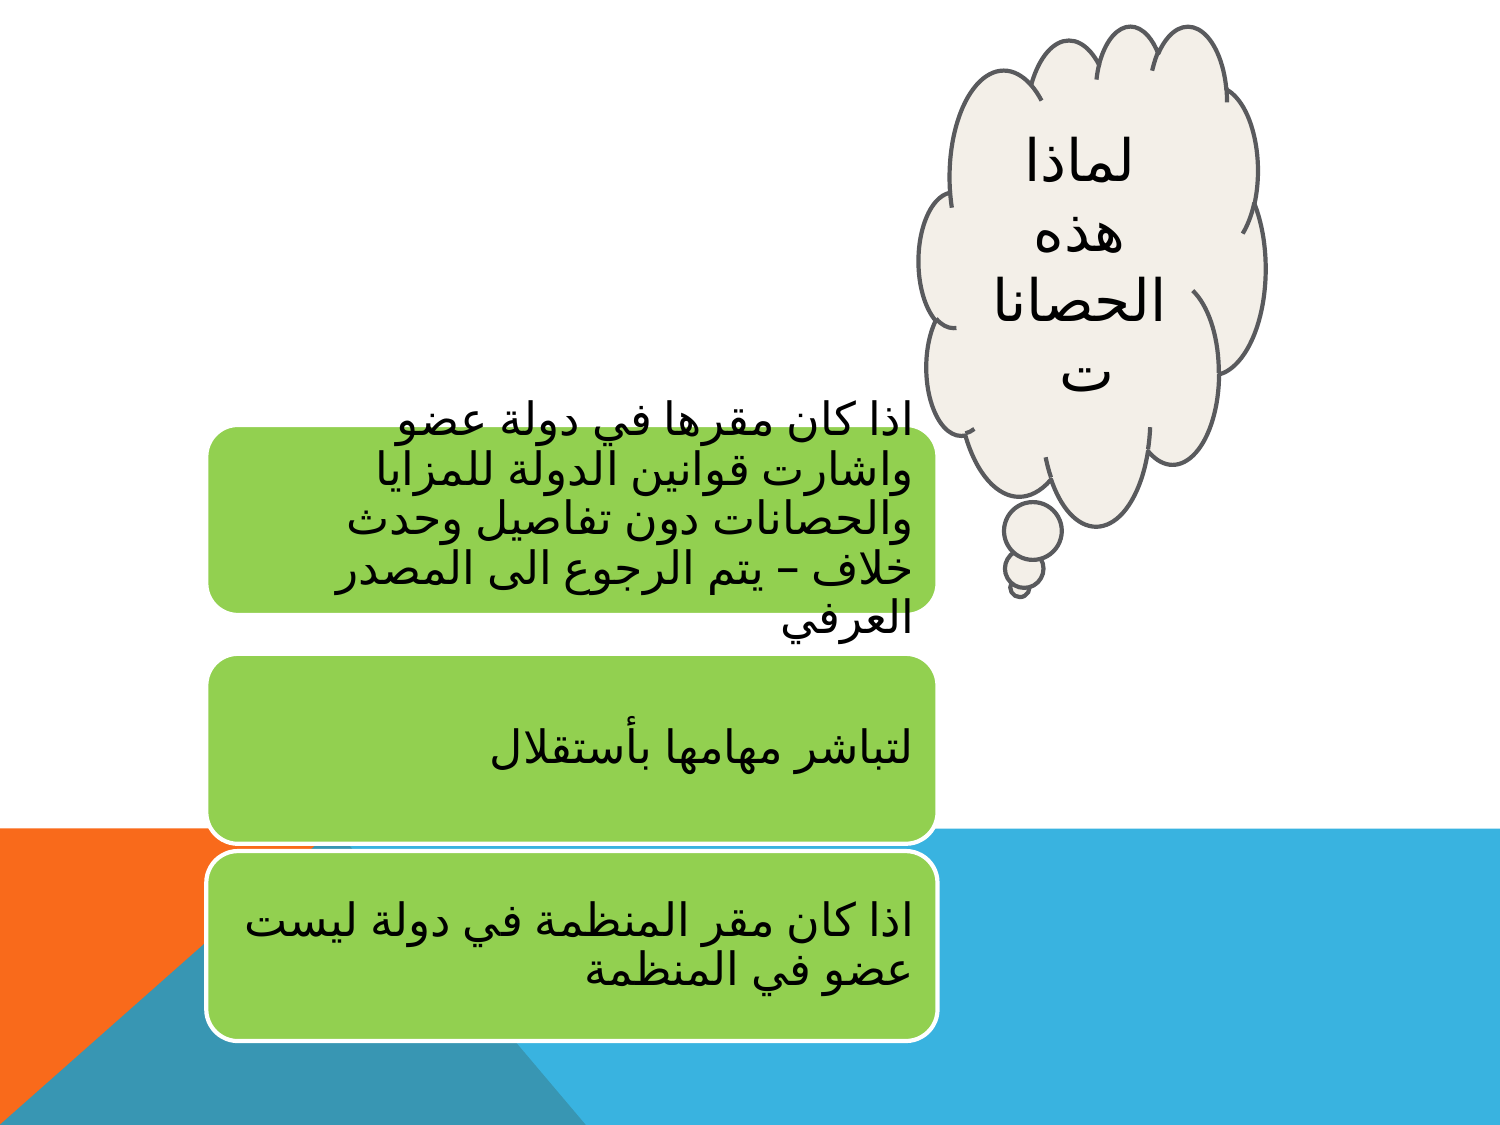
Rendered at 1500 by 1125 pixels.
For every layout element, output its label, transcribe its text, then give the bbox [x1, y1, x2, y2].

text_box لماذا هذه الحصانات [1001, 499, 1064, 600]
text_box لماذا هذه الحصانات [916, 24, 1268, 529]
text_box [206, 424, 938, 1080]
